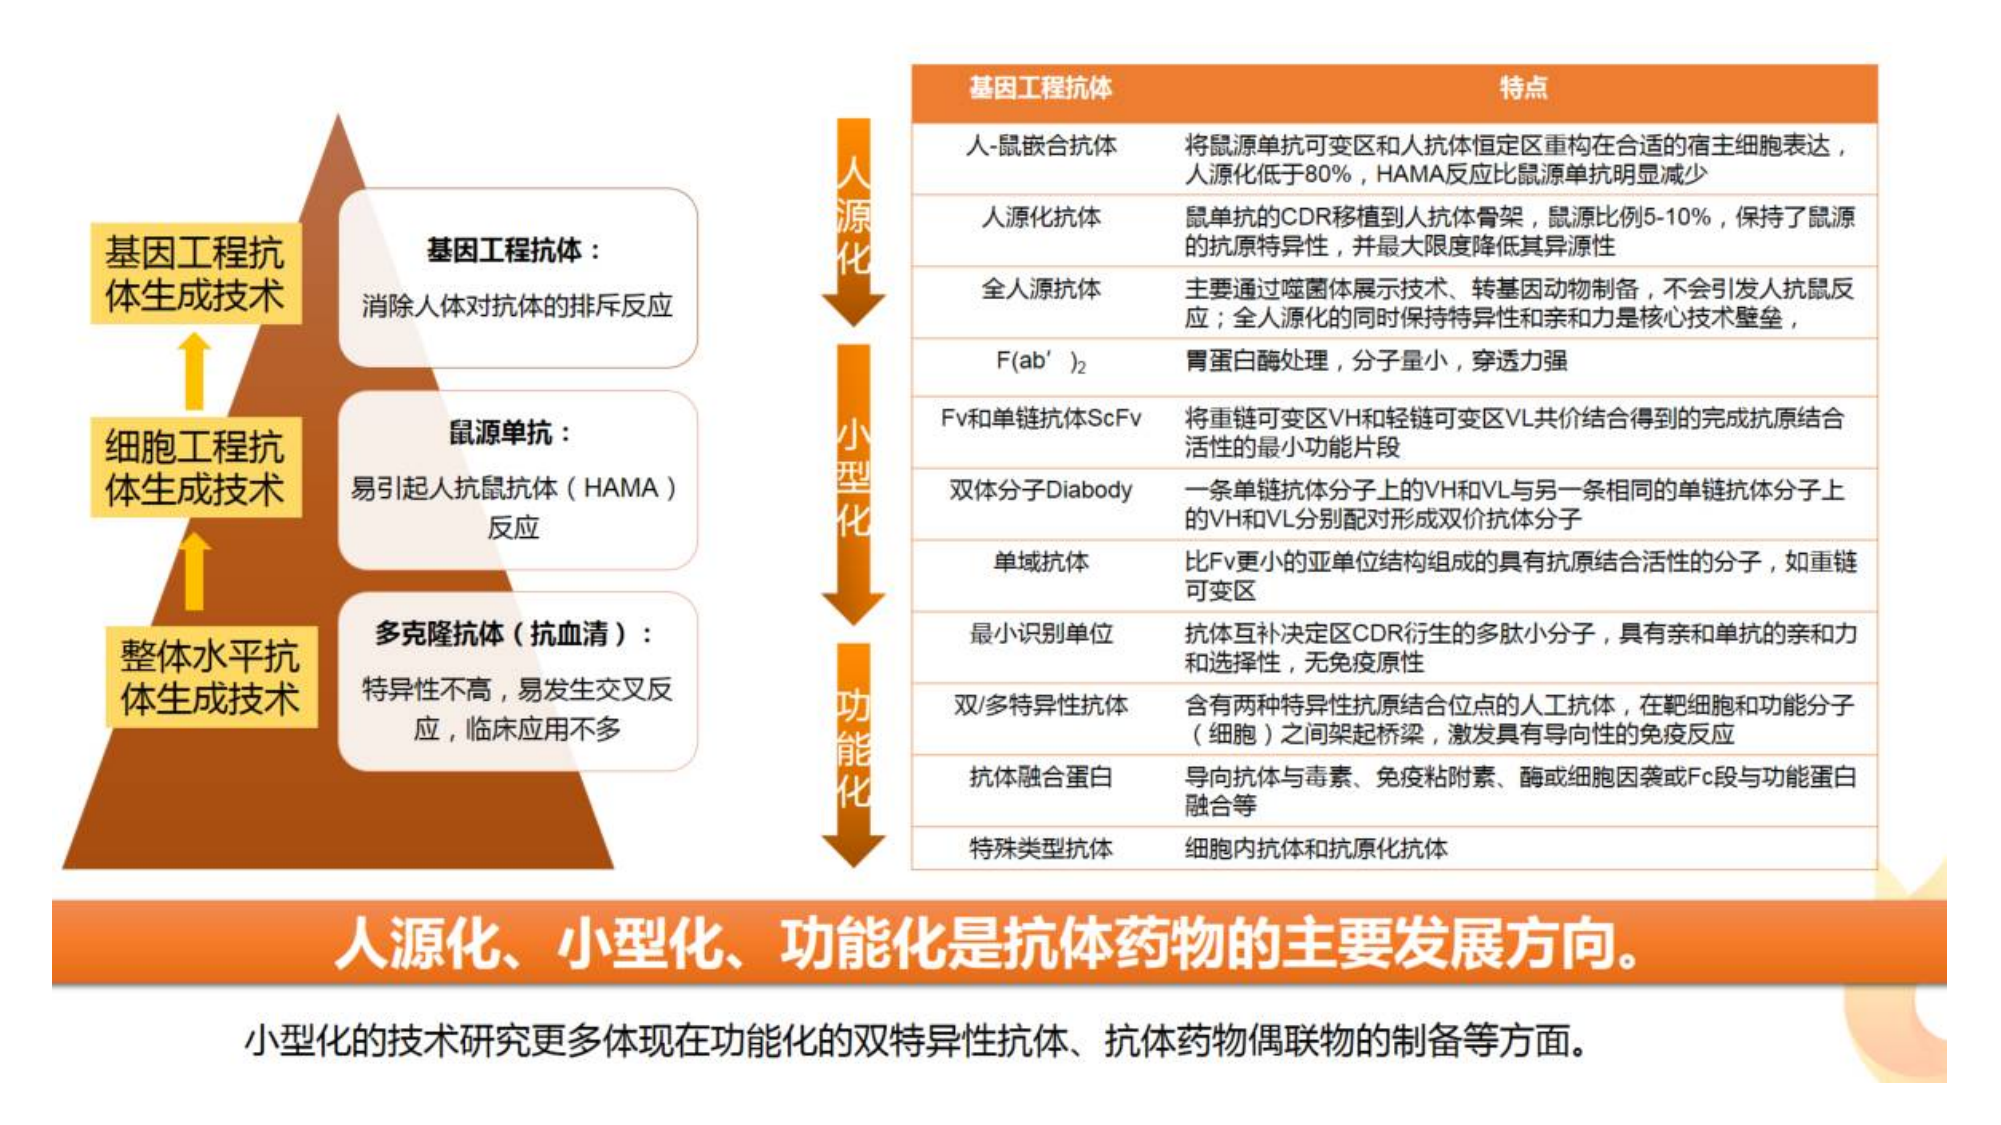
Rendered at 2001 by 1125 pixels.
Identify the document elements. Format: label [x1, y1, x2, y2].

picture [52, 42, 1947, 1083]
